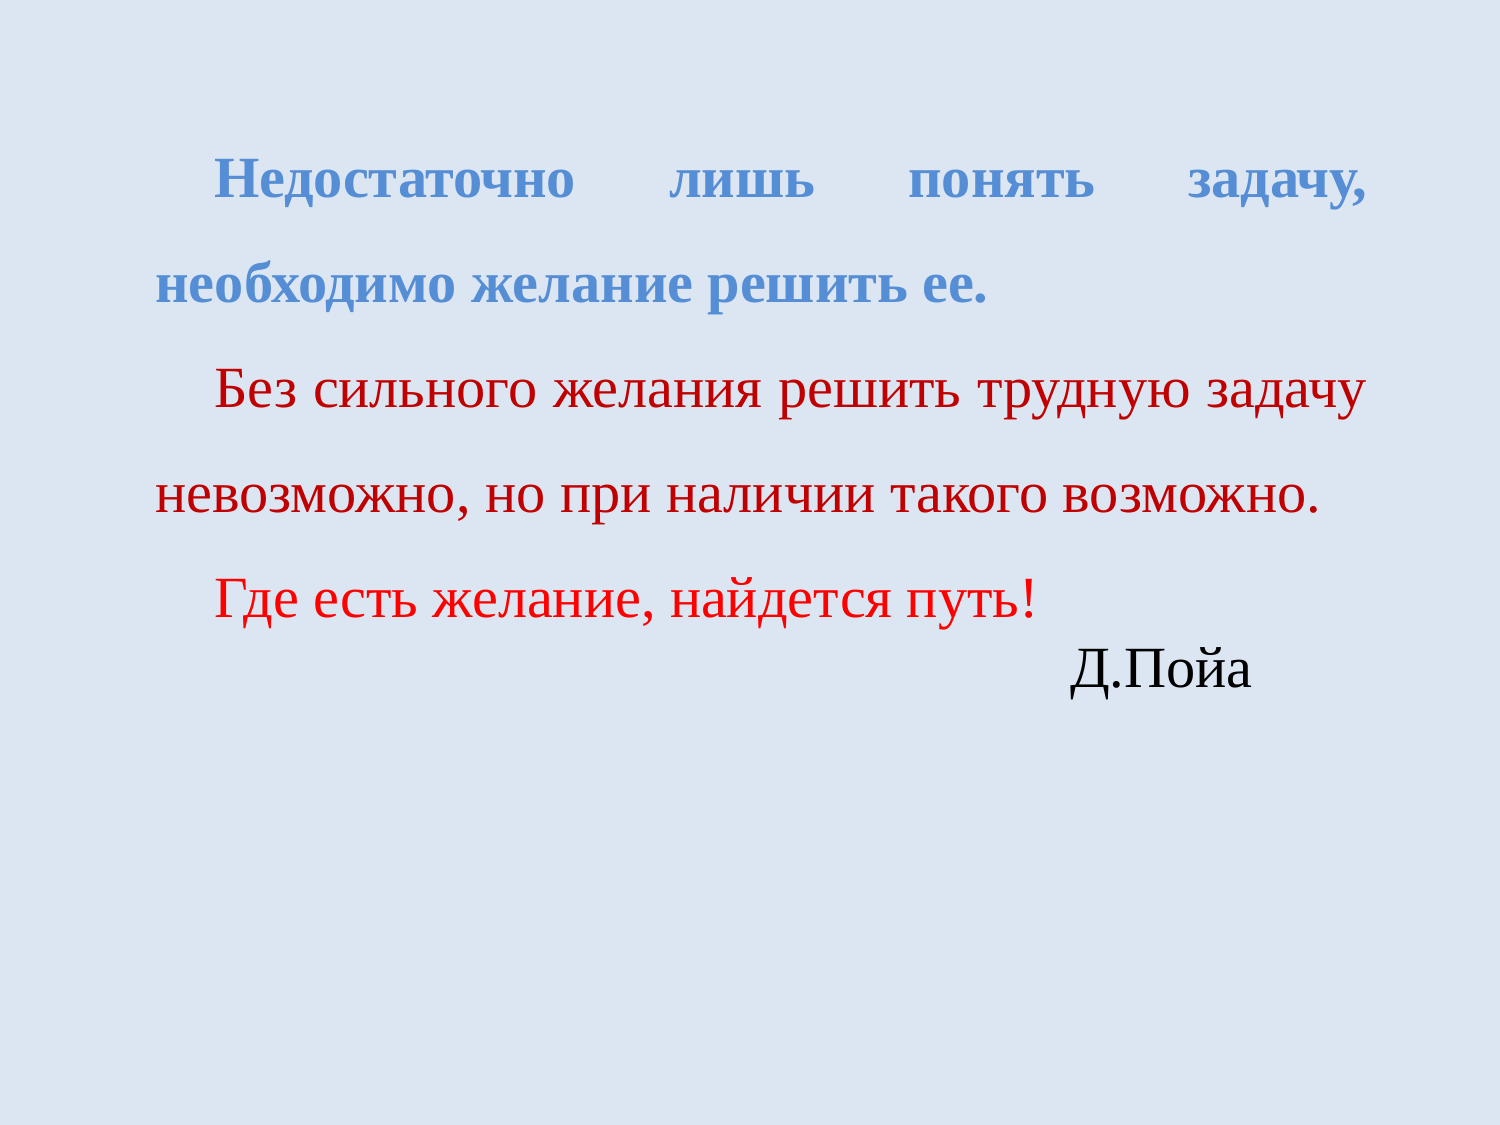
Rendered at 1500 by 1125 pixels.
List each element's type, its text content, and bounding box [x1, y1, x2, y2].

text_box Недостаточно лишь понять задачу, необходимо желание решить ее. Без сильного желания решить трудную задачу невозможно, но при наличии такого возможно. Где есть желание, найдется путь! Д.Пойа [140, 96, 1383, 707]
